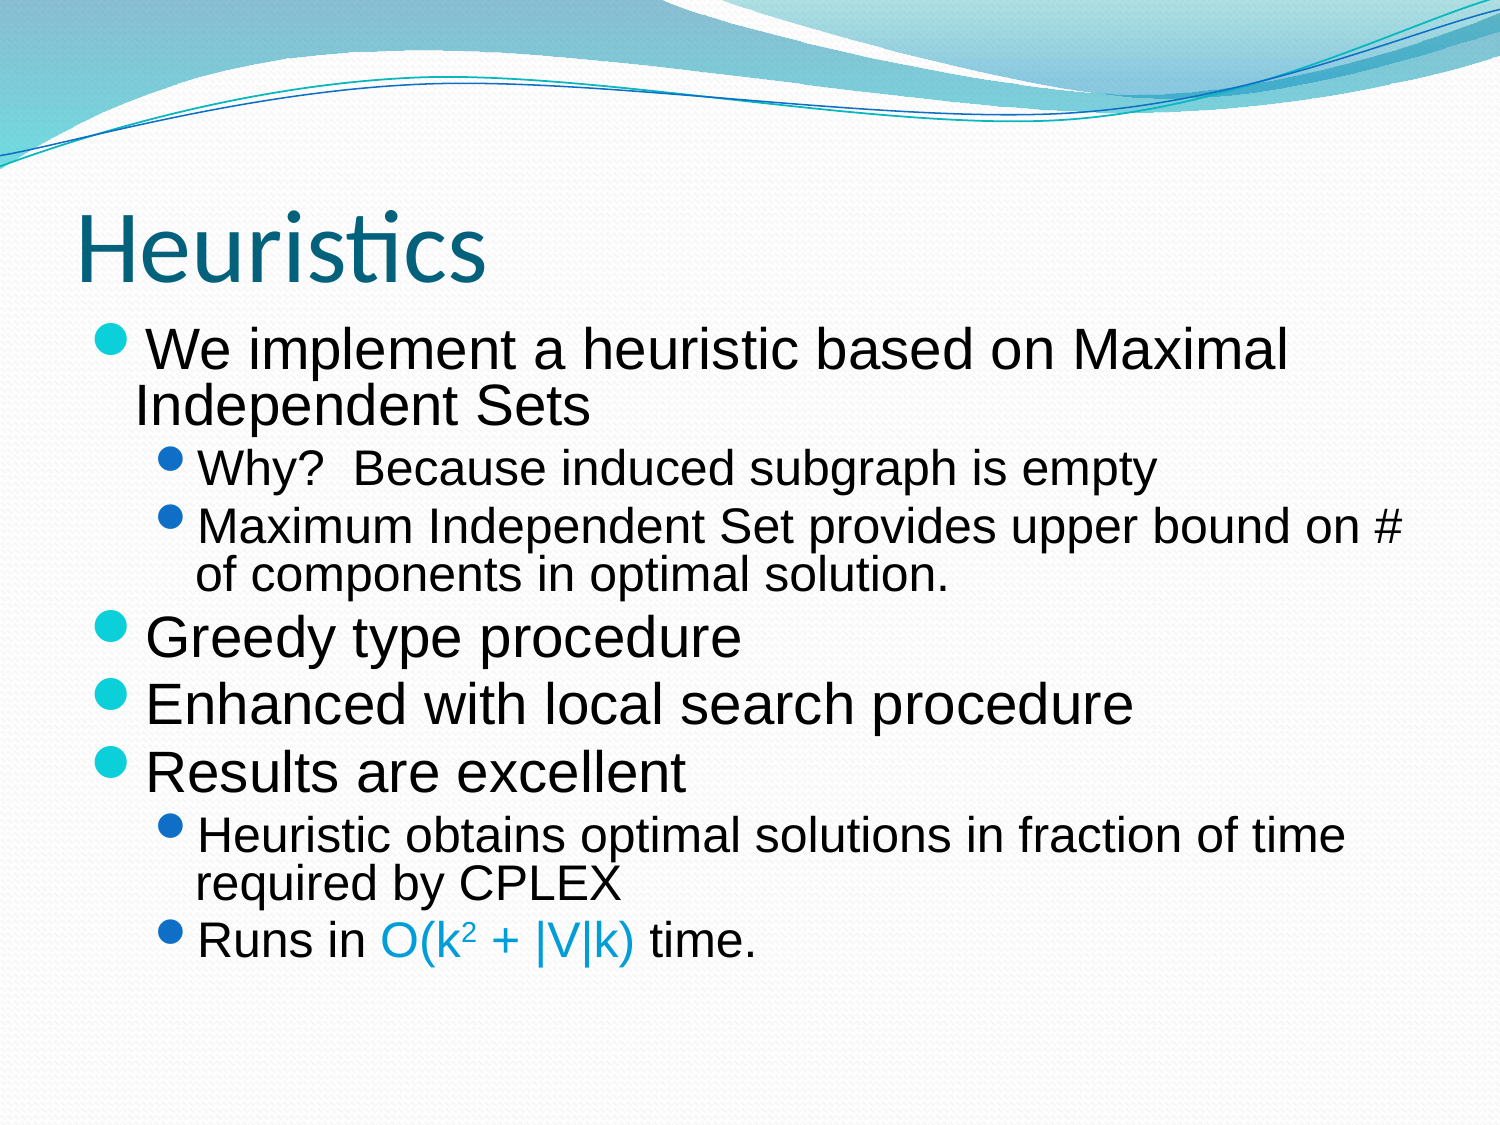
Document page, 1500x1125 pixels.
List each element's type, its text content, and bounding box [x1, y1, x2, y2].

title Heuristics [74, 115, 1426, 304]
list We implement a heuristic based on Maximal Independent Sets Why? Because induced subgraph is empty Maximum Independent Set provides upper bound on # of components in optimal solution. Greedy type procedure Enhanced with local search procedure Results are excellent Heuristic obtains optimal solutions in fraction of time required by CPLEX Runs in O(k2 + |V|k) time. [74, 317, 1426, 1038]
